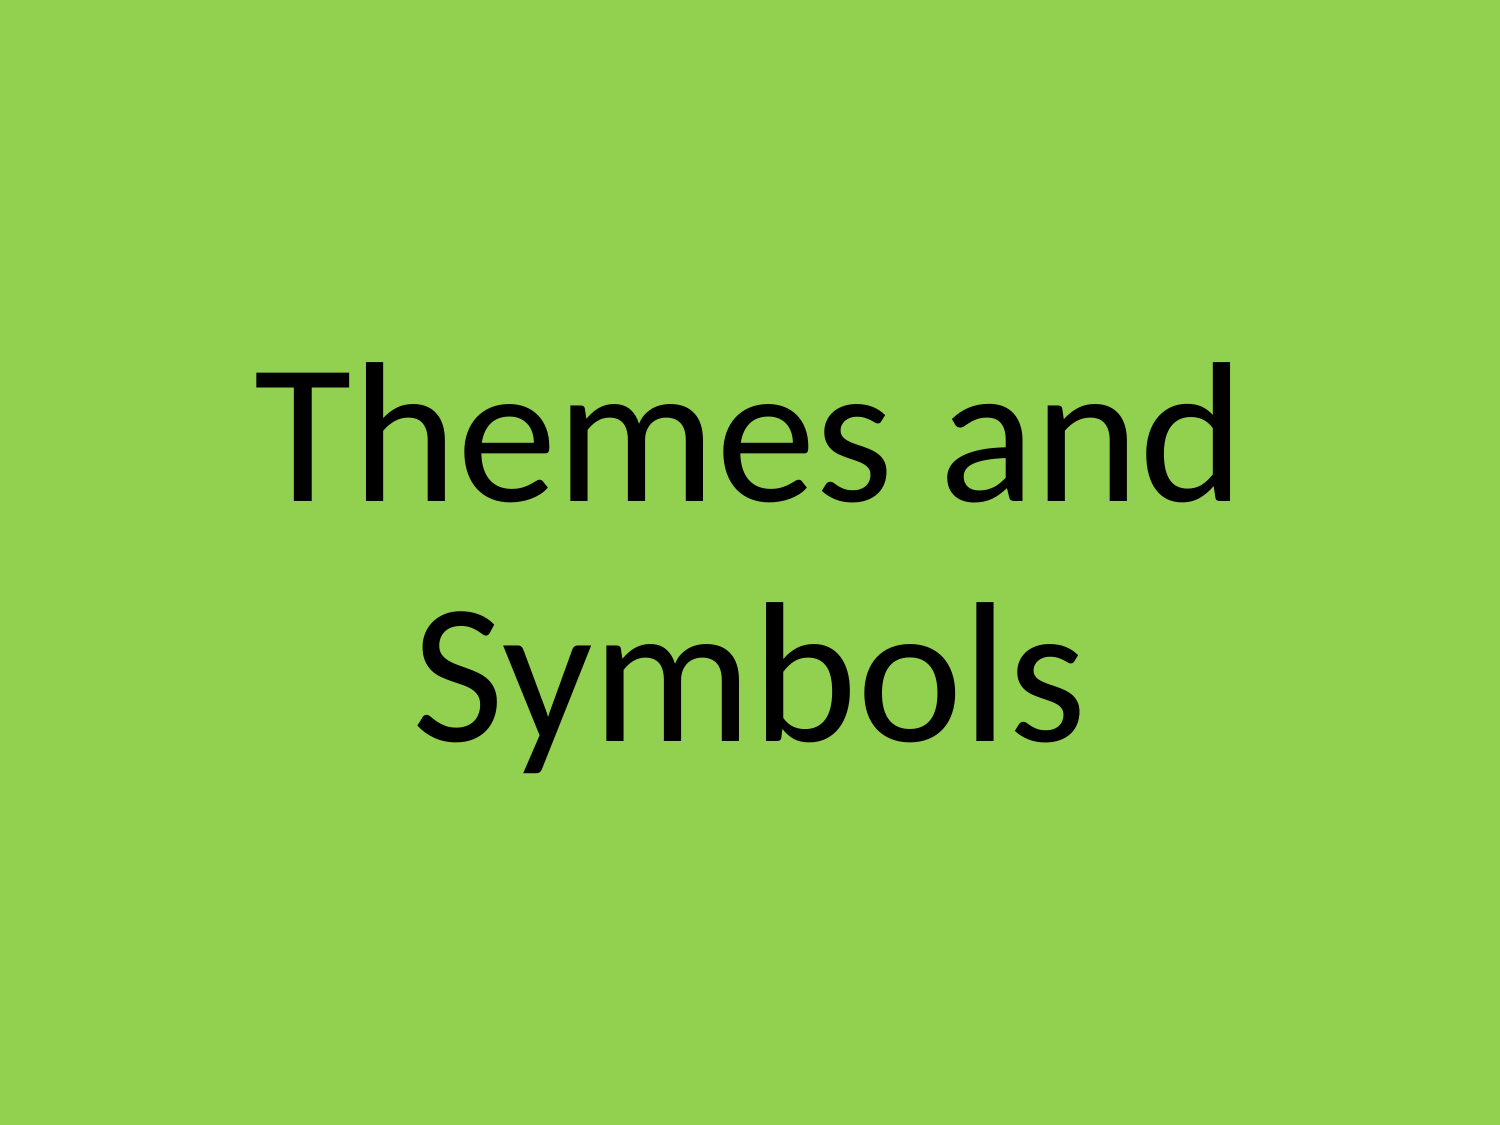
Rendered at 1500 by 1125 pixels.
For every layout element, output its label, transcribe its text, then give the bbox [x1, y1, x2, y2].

title Themes and Symbols [75, 45, 1425, 1038]
